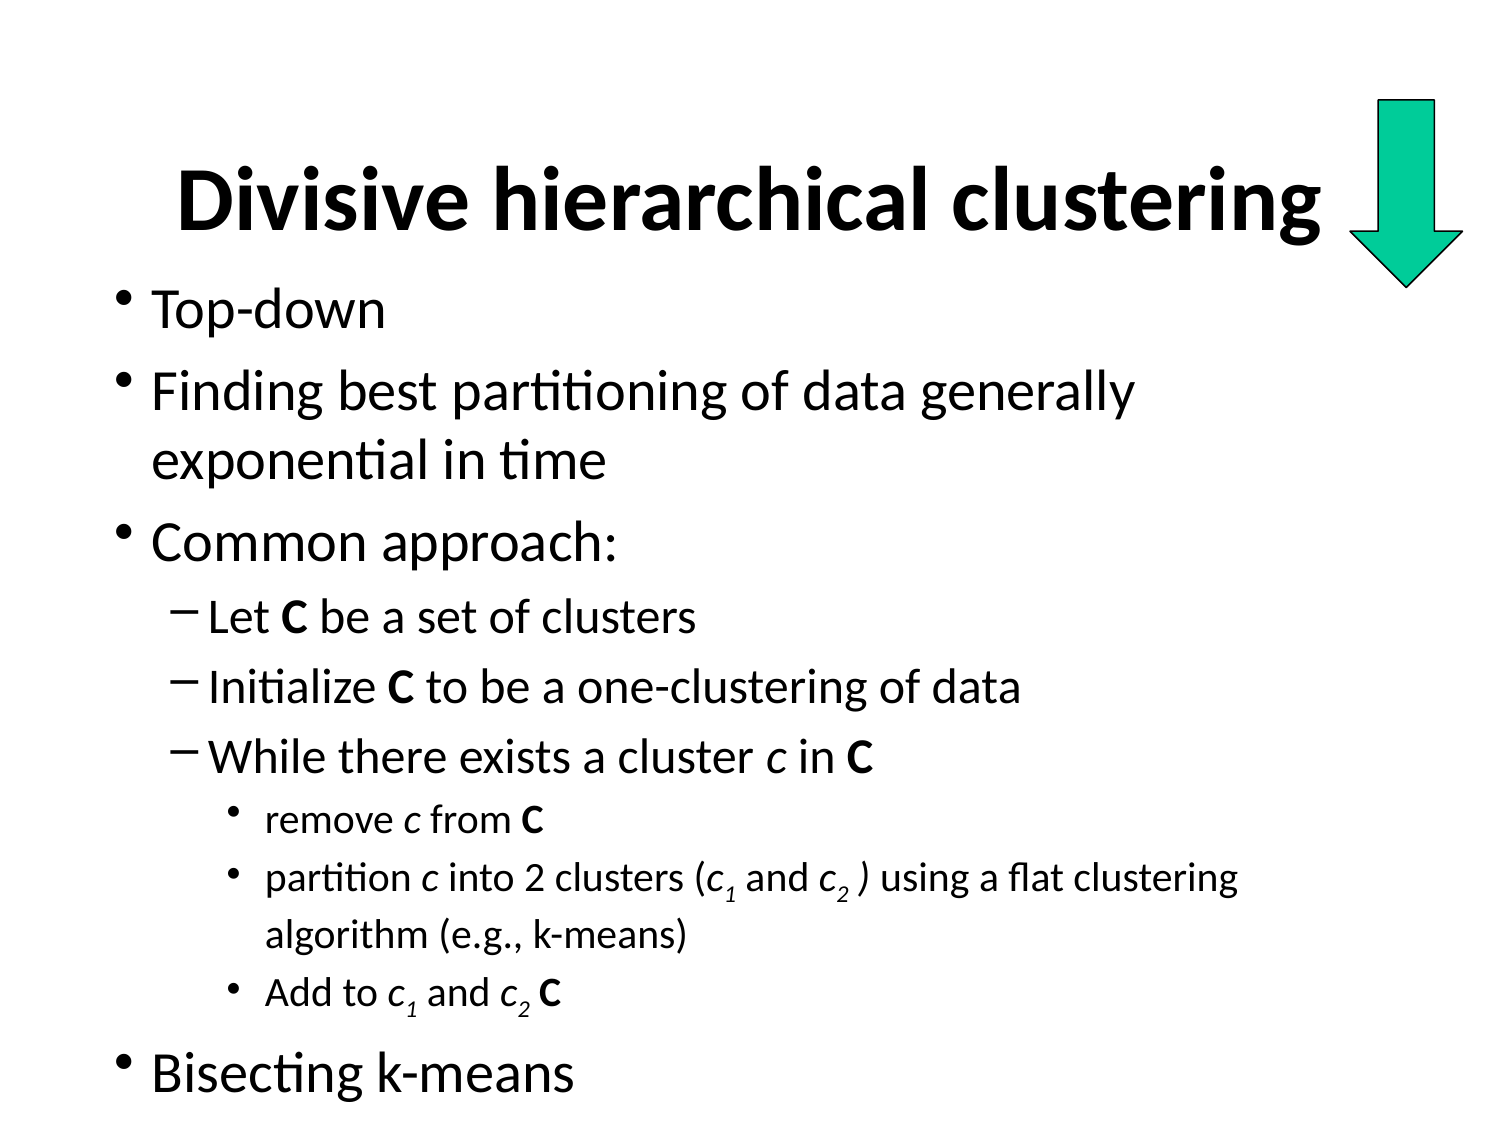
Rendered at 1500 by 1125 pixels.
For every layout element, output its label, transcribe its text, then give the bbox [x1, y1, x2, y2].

list Top-down Finding best partitioning of data generally exponential in time Common approach: Let C be a set of clusters Initialize C to be a one-clustering of data While there exists a cluster c in C remove c from C partition c into 2 clusters (c1 and c2 ) using a flat clustering algorithm (e.g., k-means) Add to c1 and c2 C Bisecting k-means [99, 262, 1425, 1125]
title Divisive hierarchical clustering [112, 99, 1379, 262]
text_box [1350, 99, 1463, 288]
